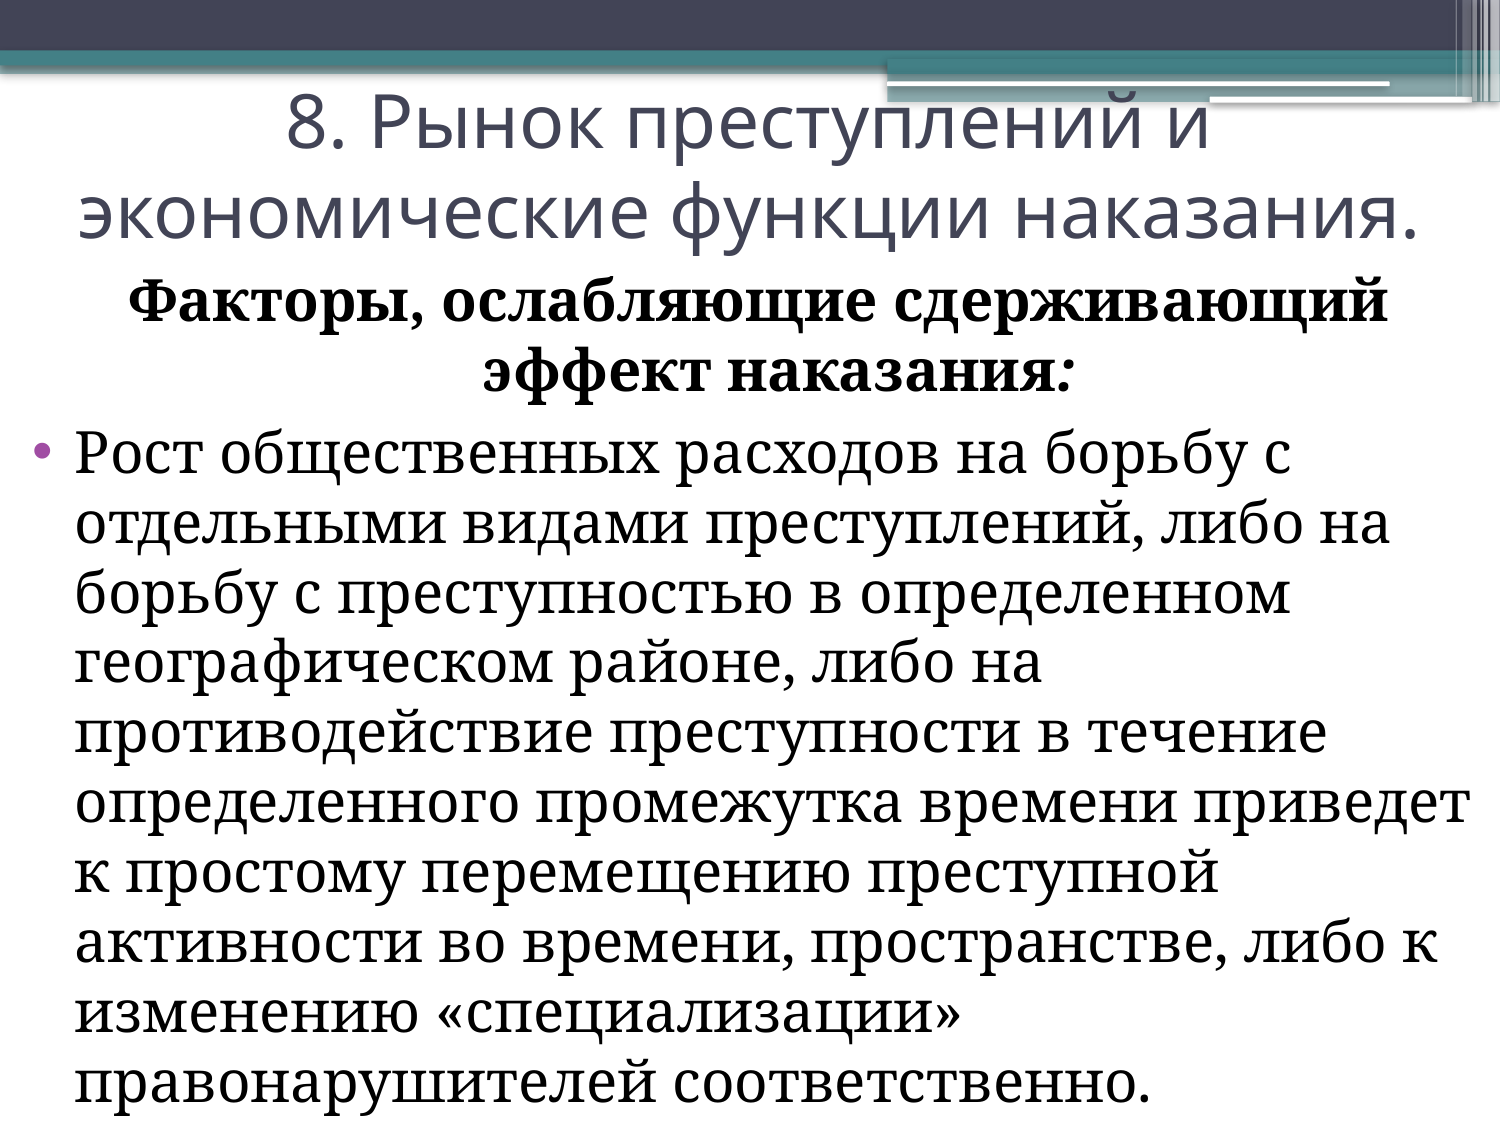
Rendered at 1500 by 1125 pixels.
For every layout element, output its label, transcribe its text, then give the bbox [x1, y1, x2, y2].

text_box 8. Рынок преступлений и экономические функции наказания. [0, 66, 1500, 256]
list Факторы, ослабляющие сдерживающий эффект наказания: Рост общественных расходов на борьбу с отдельными видами преступлений, либо на борьбу с преступностью в определенном географическом районе, либо на противодействие преступности в течение определенного промежутка времени приведет к простому перемещению преступной активности во времени, пространстве, либо к изменению «специализации» правонарушителей соответственно. [0, 256, 1500, 1125]
